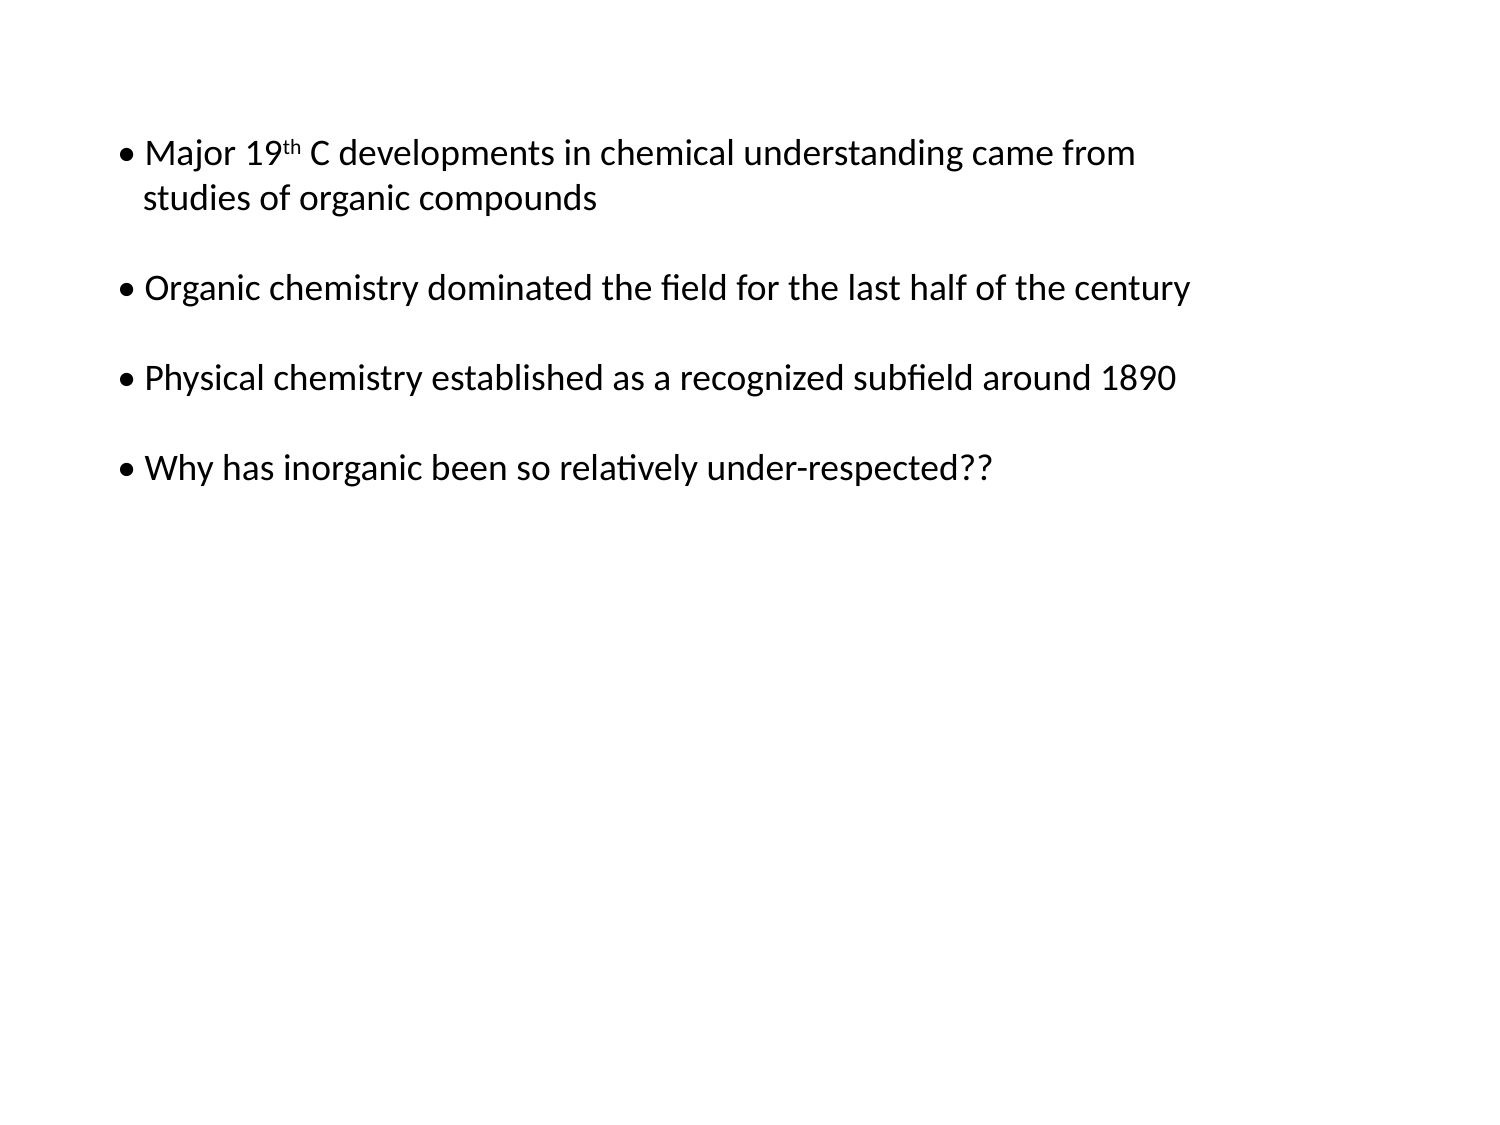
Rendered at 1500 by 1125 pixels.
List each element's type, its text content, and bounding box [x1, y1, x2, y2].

text_box • Major 19th C developments in chemical understanding came from studies of organic compounds • Organic chemistry dominated the field for the last half of the century • Physical chemistry established as a recognized subfield around 1890 • Why has inorganic been so relatively under-respected?? [102, 120, 1207, 496]
